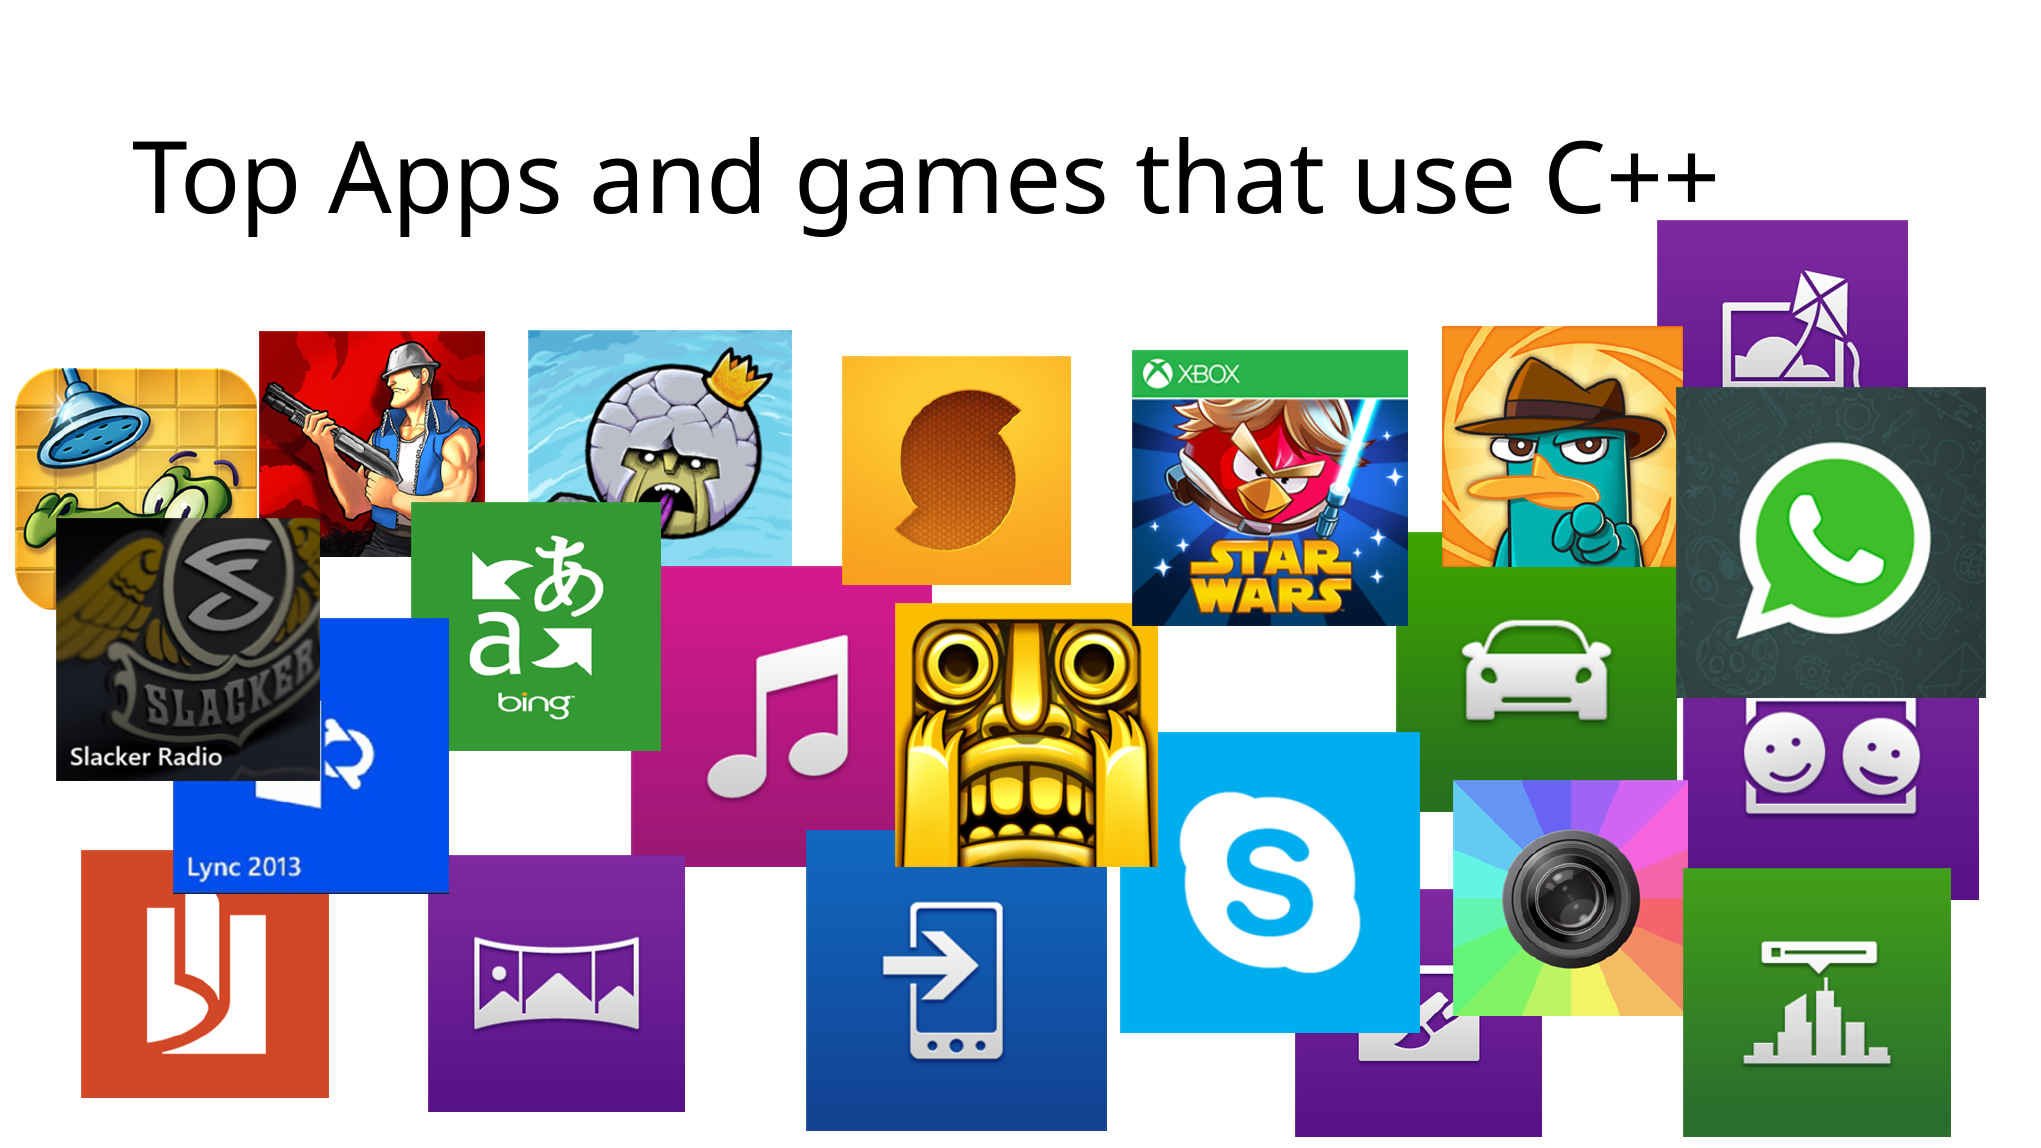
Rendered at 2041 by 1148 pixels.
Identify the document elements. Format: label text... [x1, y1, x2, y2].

title Top Apps and games that use C++ [101, 89, 1939, 177]
picture [1180, 792, 1360, 973]
picture [15, 220, 1986, 1137]
